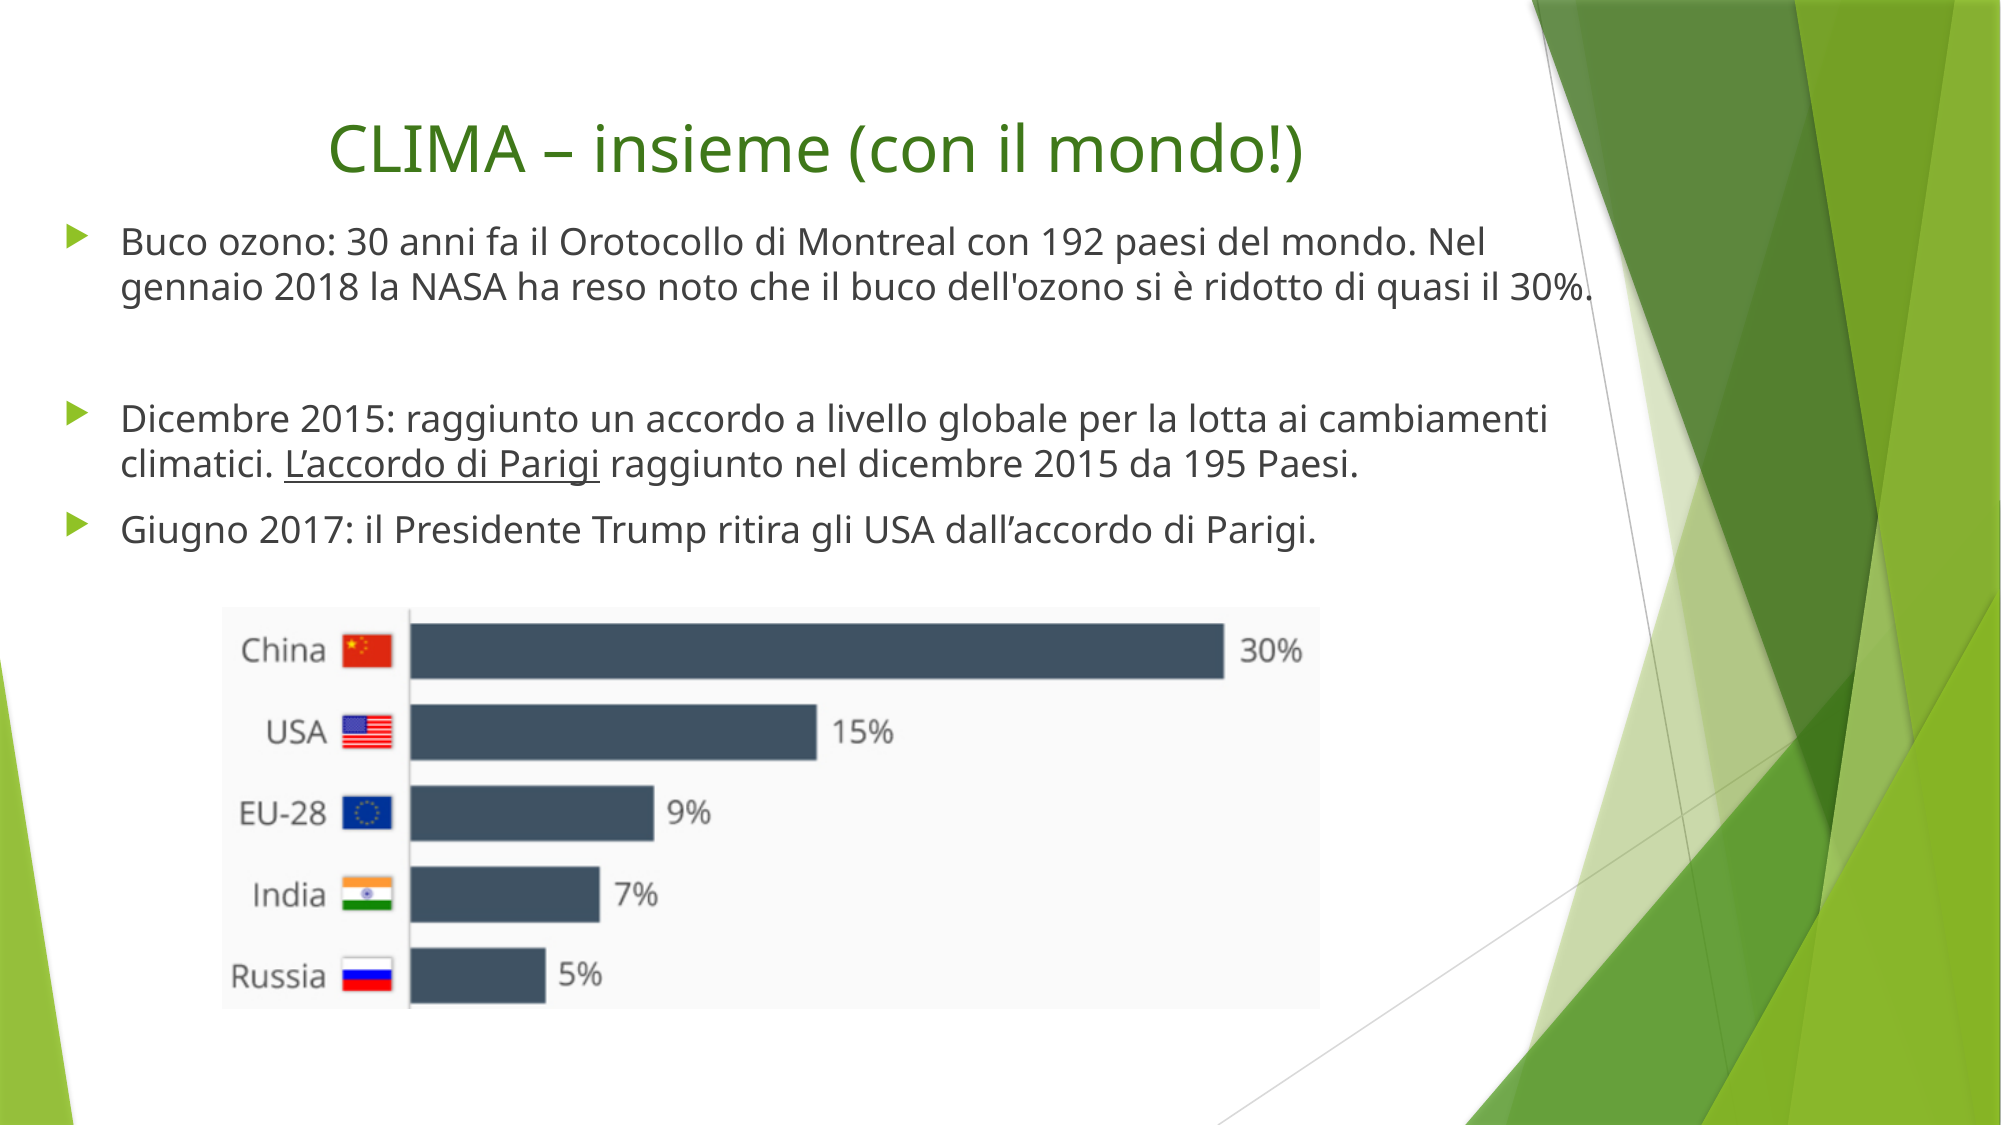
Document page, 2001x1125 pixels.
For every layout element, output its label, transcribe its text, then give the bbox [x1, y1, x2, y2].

picture [222, 606, 1321, 1009]
title CLIMA – insieme (con il mondo!) [111, 99, 1522, 194]
list Buco ozono: 30 anni fa il Orotocollo di Montreal con 192 paesi del mondo. Nel gennaio 2018 la NASA ha reso noto che il buco dell'ozono si è ridotto di quasi il 30%. Dicembre 2015: raggiunto un accordo a livello globale per la lotta ai cambiamenti climatici. L’accordo di Parigi raggiunto nel dicembre 2015 da 195 Paesi. Giugno 2017: il Presidente Trump ritira gli USA dall’accordo di Parigi. [48, 210, 1668, 1009]
